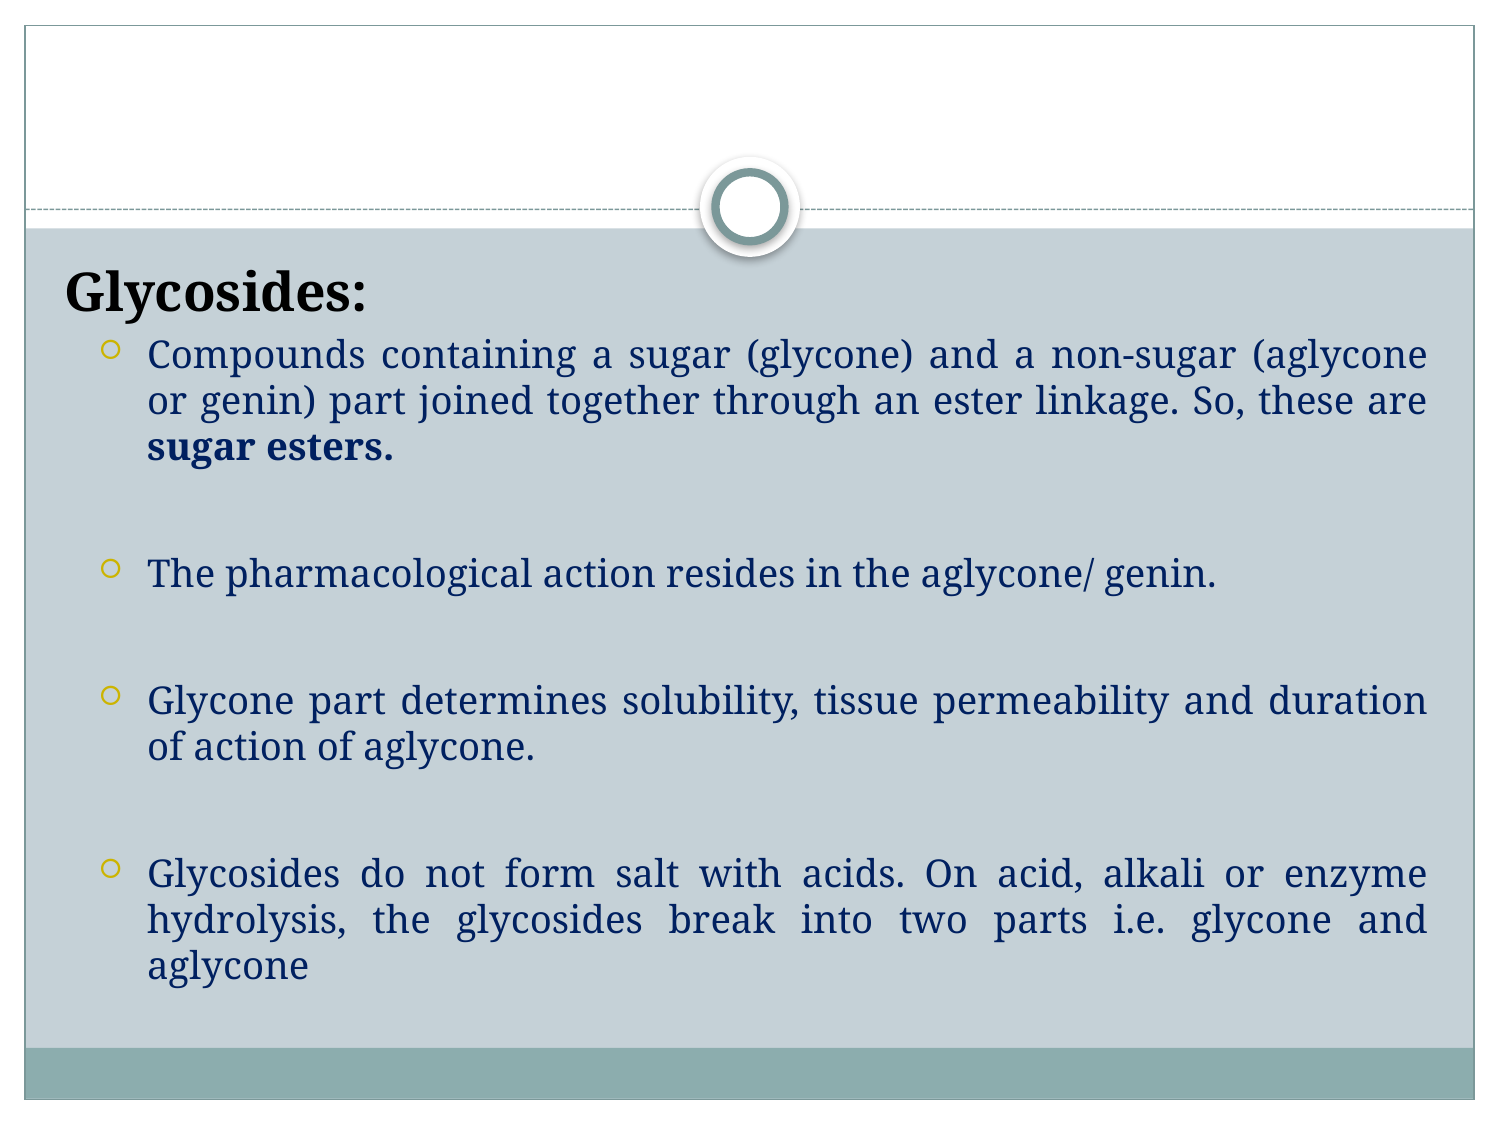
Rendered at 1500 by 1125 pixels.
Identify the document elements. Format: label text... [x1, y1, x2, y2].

list Glycosides: Compounds containing a sugar (glycone) and a non-sugar (aglycone or genin) part joined together through an ester linkage. So, these are sugar esters. The pharmacological action resides in the aglycone/ genin. Glycone part determines solubility, tissue permeability and duration of action of aglycone. Glycosides do not form salt with acids. On acid, alkali or enzyme hydrolysis, the glycosides break into two parts i.e. glycone and aglycone [49, 250, 1445, 1001]
